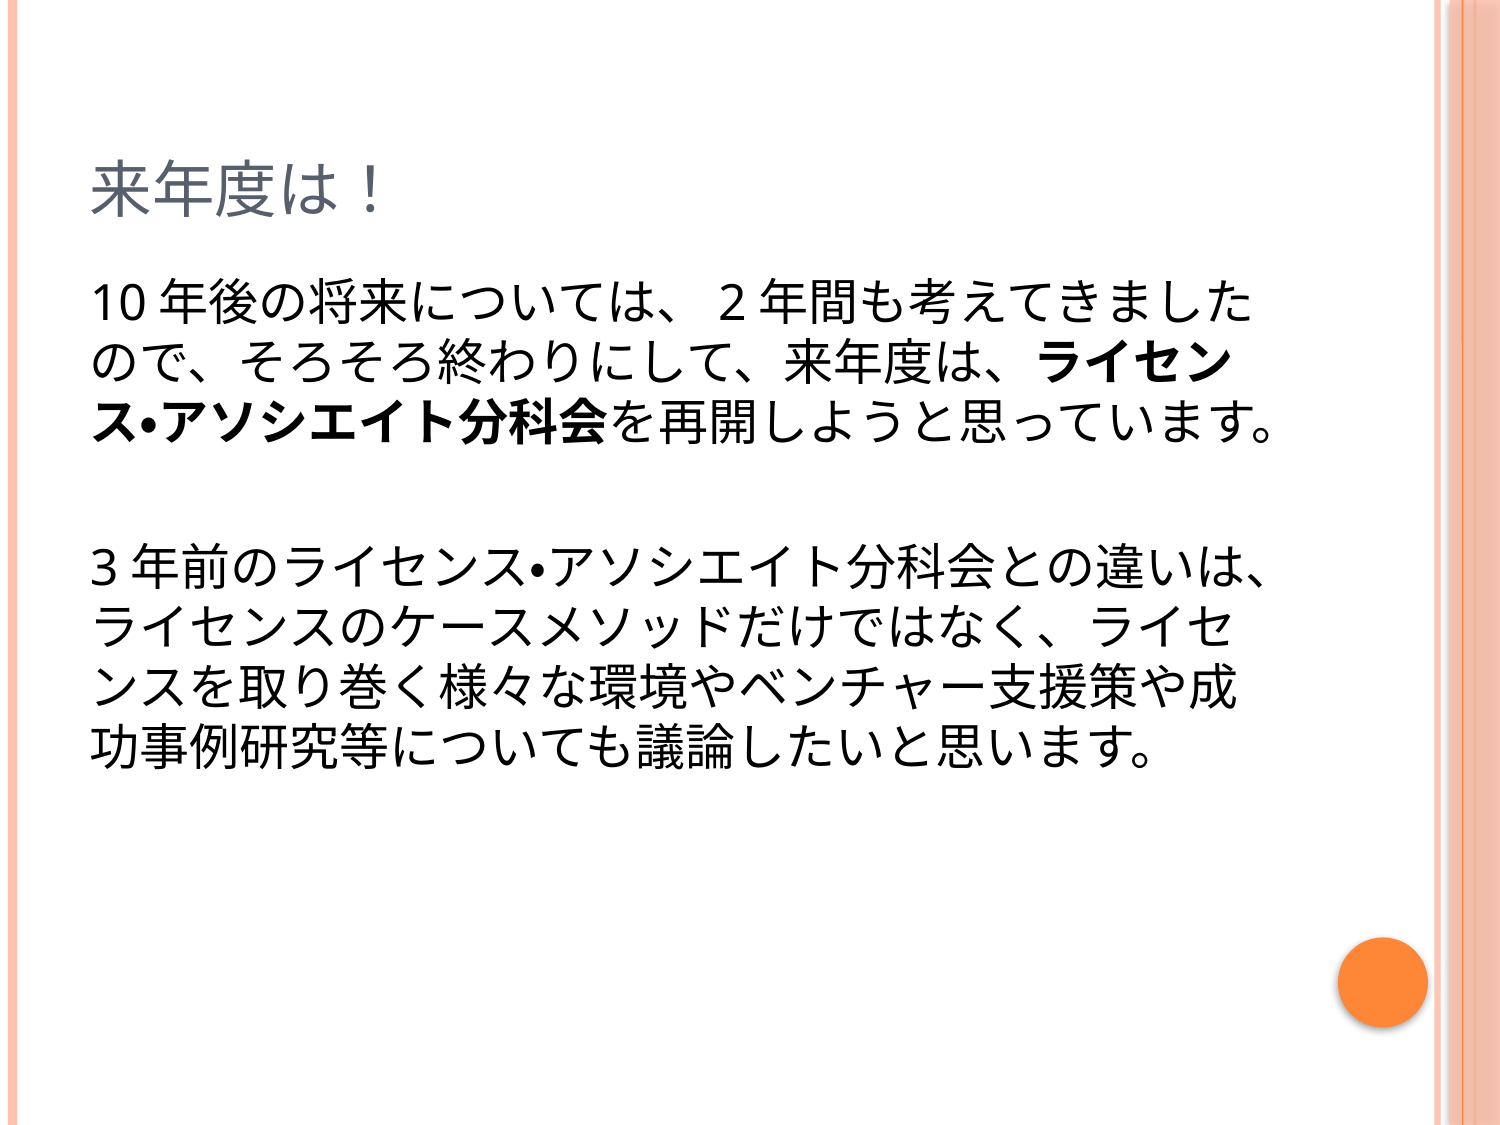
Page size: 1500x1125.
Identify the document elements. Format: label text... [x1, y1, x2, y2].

list 10年後の将来については、2年間も考えてきましたので、そろそろ終わりにして、来年度は、ライセンス・アソシエイト分科会を再開しようと思っています。 3年前のライセンス・アソシエイト分科会との違いは、ライセンスのケースメソッドだけではなく、ライセンスを取り巻く様々な環境やベンチャー支援策や成功事例研究等についても議論したいと思います。 [75, 262, 1300, 1062]
title 来年度は！ [75, 45, 1300, 233]
